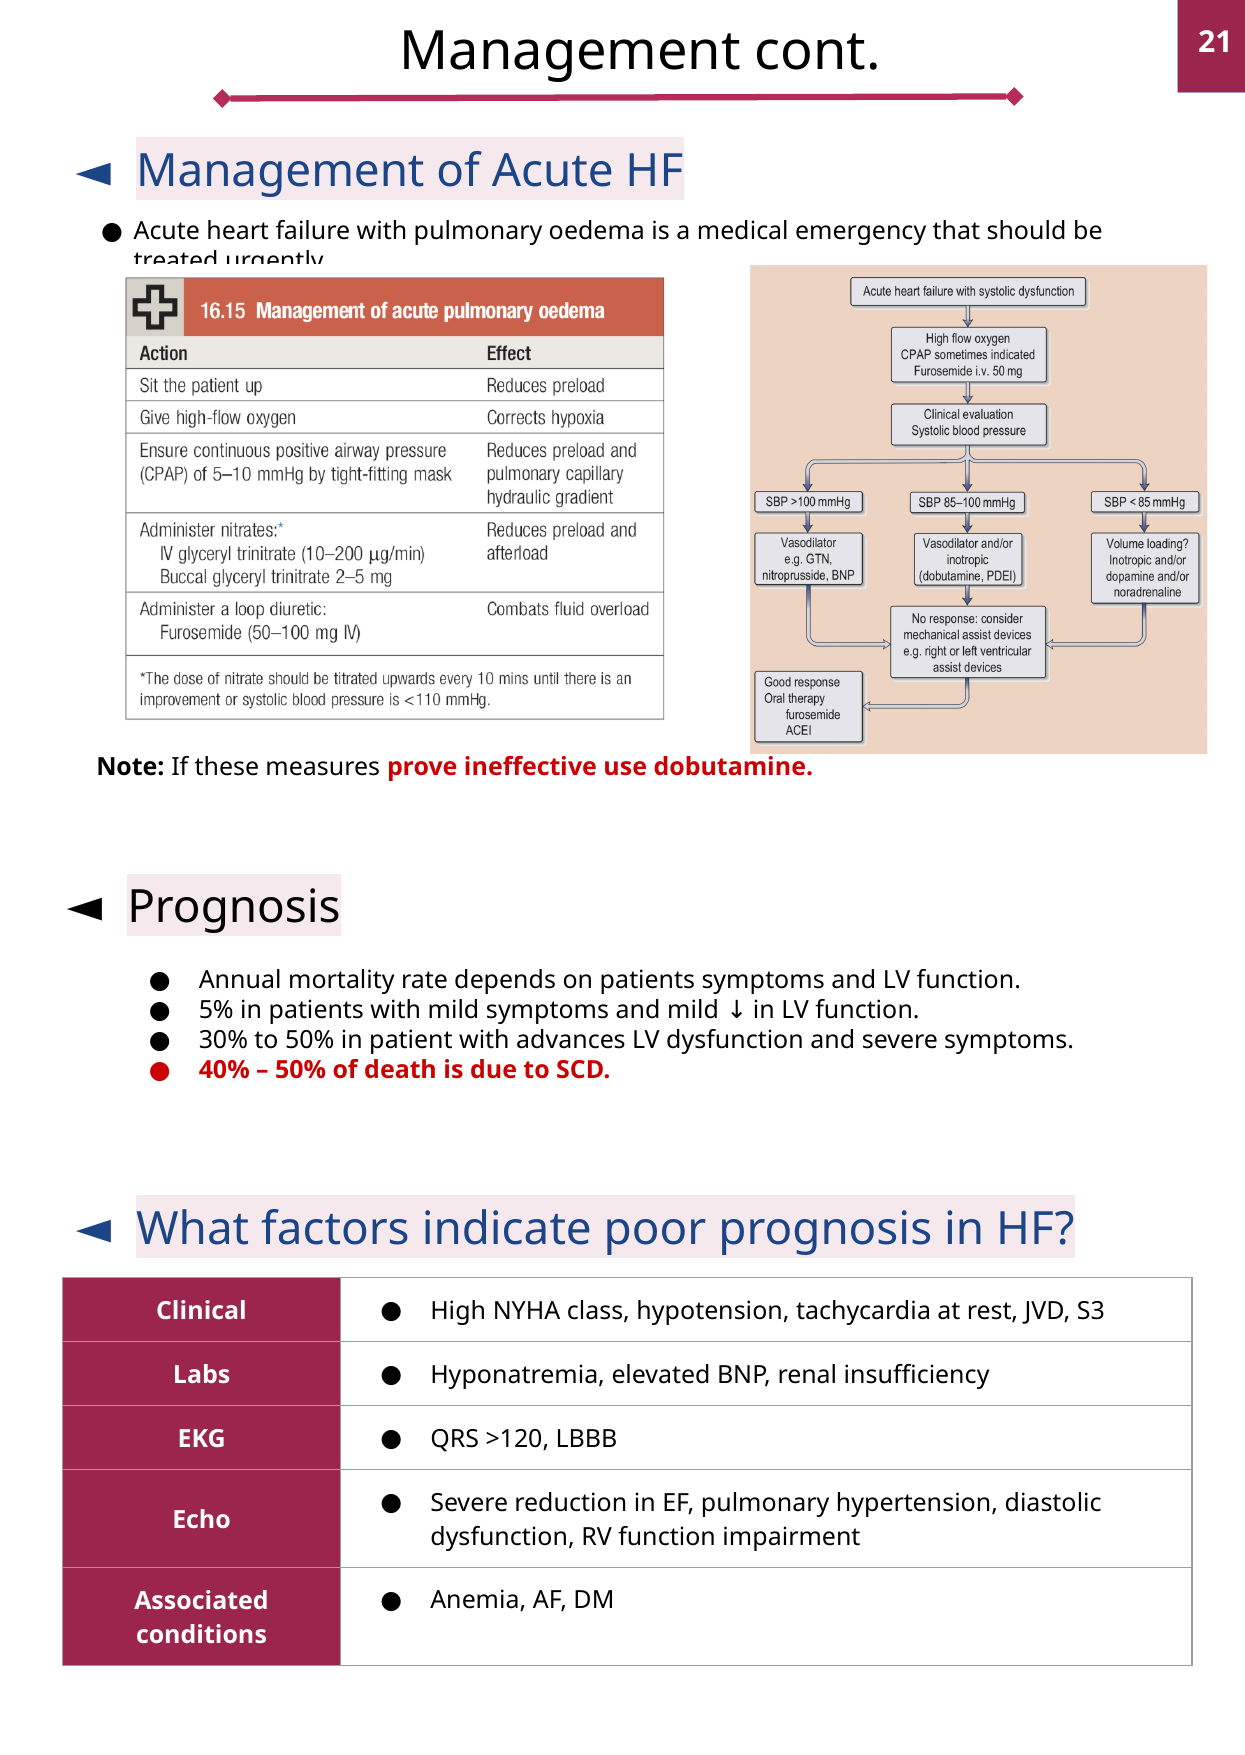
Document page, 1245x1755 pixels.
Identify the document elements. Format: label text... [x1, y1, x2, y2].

text_box Note: If these measures prove ineffective use dobutamine. [81, 705, 864, 855]
table_cell Severe reduction in EF, pulmonary hypertension, diastolic dysfunction, RV function impairment [341, 1470, 1191, 1567]
text_box Prognosis [37, 861, 907, 936]
table_cell Anemia, AF, DM [341, 1568, 1191, 1665]
table_cell EKG [63, 1406, 340, 1469]
text_box Annual mortality rate depends on patients symptoms and LV function. 5% in patients with mild symptoms and mild ↓ in LV function. 30% to 50% in patient with advances LV dysfunction and severe symptoms. 40% – 50% of death is due to SCD. [108, 948, 1155, 1132]
text_box Management of Acute HF [46, 125, 916, 200]
text_box Management cont. [223, 0, 1058, 107]
text_box What factors indicate poor prognosis in HF? [46, 1183, 1146, 1258]
table_cell Associated conditions [63, 1568, 340, 1665]
table_cell Labs [63, 1342, 340, 1405]
picture [749, 265, 1208, 755]
picture [108, 264, 675, 730]
table_cell Hyponatremia, elevated BNP, renal insufficiency [341, 1342, 1191, 1405]
text_box Acute heart failure with pulmonary oedema is a medical emergency that should be treated urgently. [78, 199, 1192, 258]
table_cell Echo [63, 1470, 340, 1567]
table_header High NYHA class, hypotension, tachycardia at rest, JVD, S3 [341, 1278, 1191, 1341]
table_cell QRS >120, LBBB [341, 1406, 1191, 1469]
table_header Clinical [63, 1278, 340, 1341]
